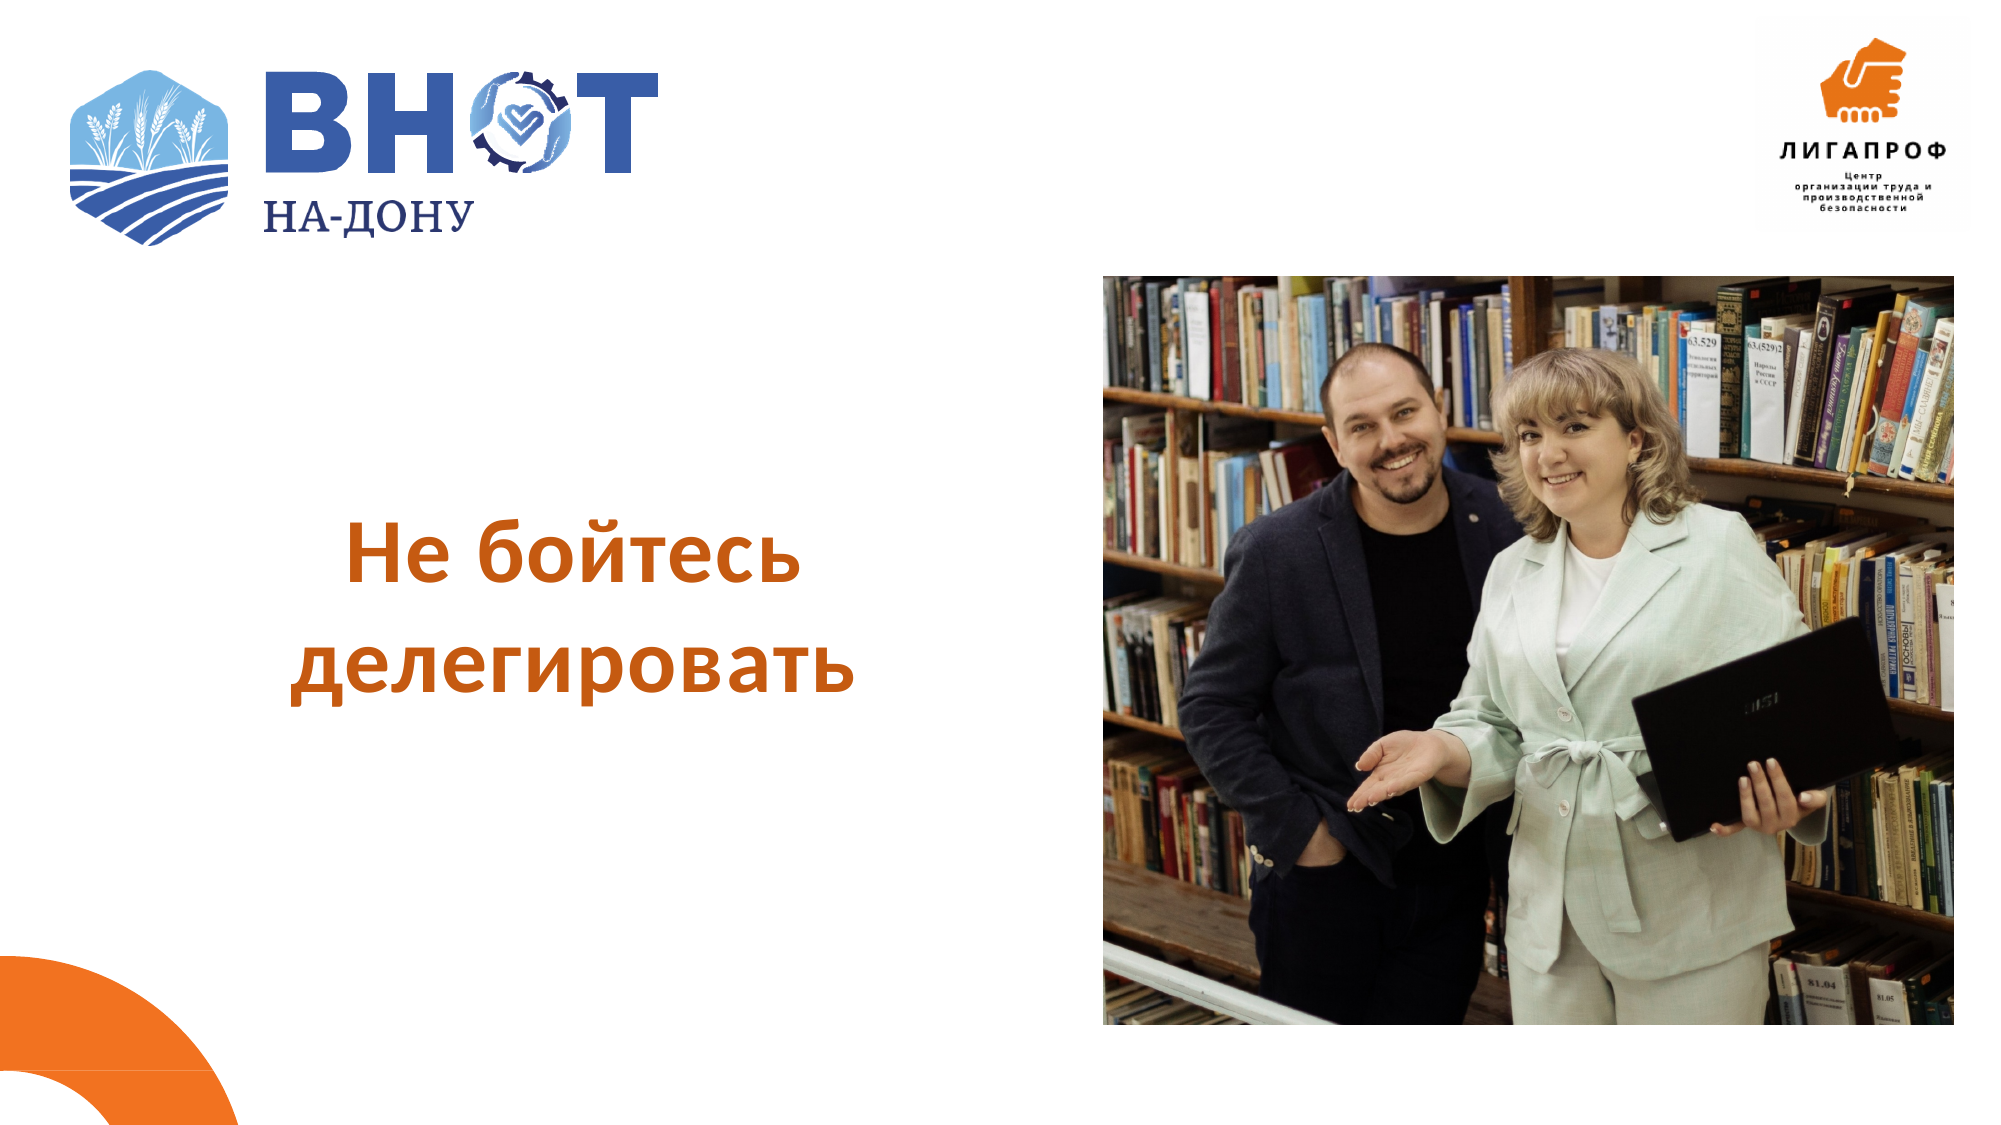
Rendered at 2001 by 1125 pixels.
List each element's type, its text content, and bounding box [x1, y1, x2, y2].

picture [1103, 276, 1954, 1025]
picture [1755, 16, 1971, 232]
text_box [0, 956, 239, 1125]
picture [46, 0, 667, 277]
text_box Не бойтесь делегировать [76, 446, 1072, 711]
